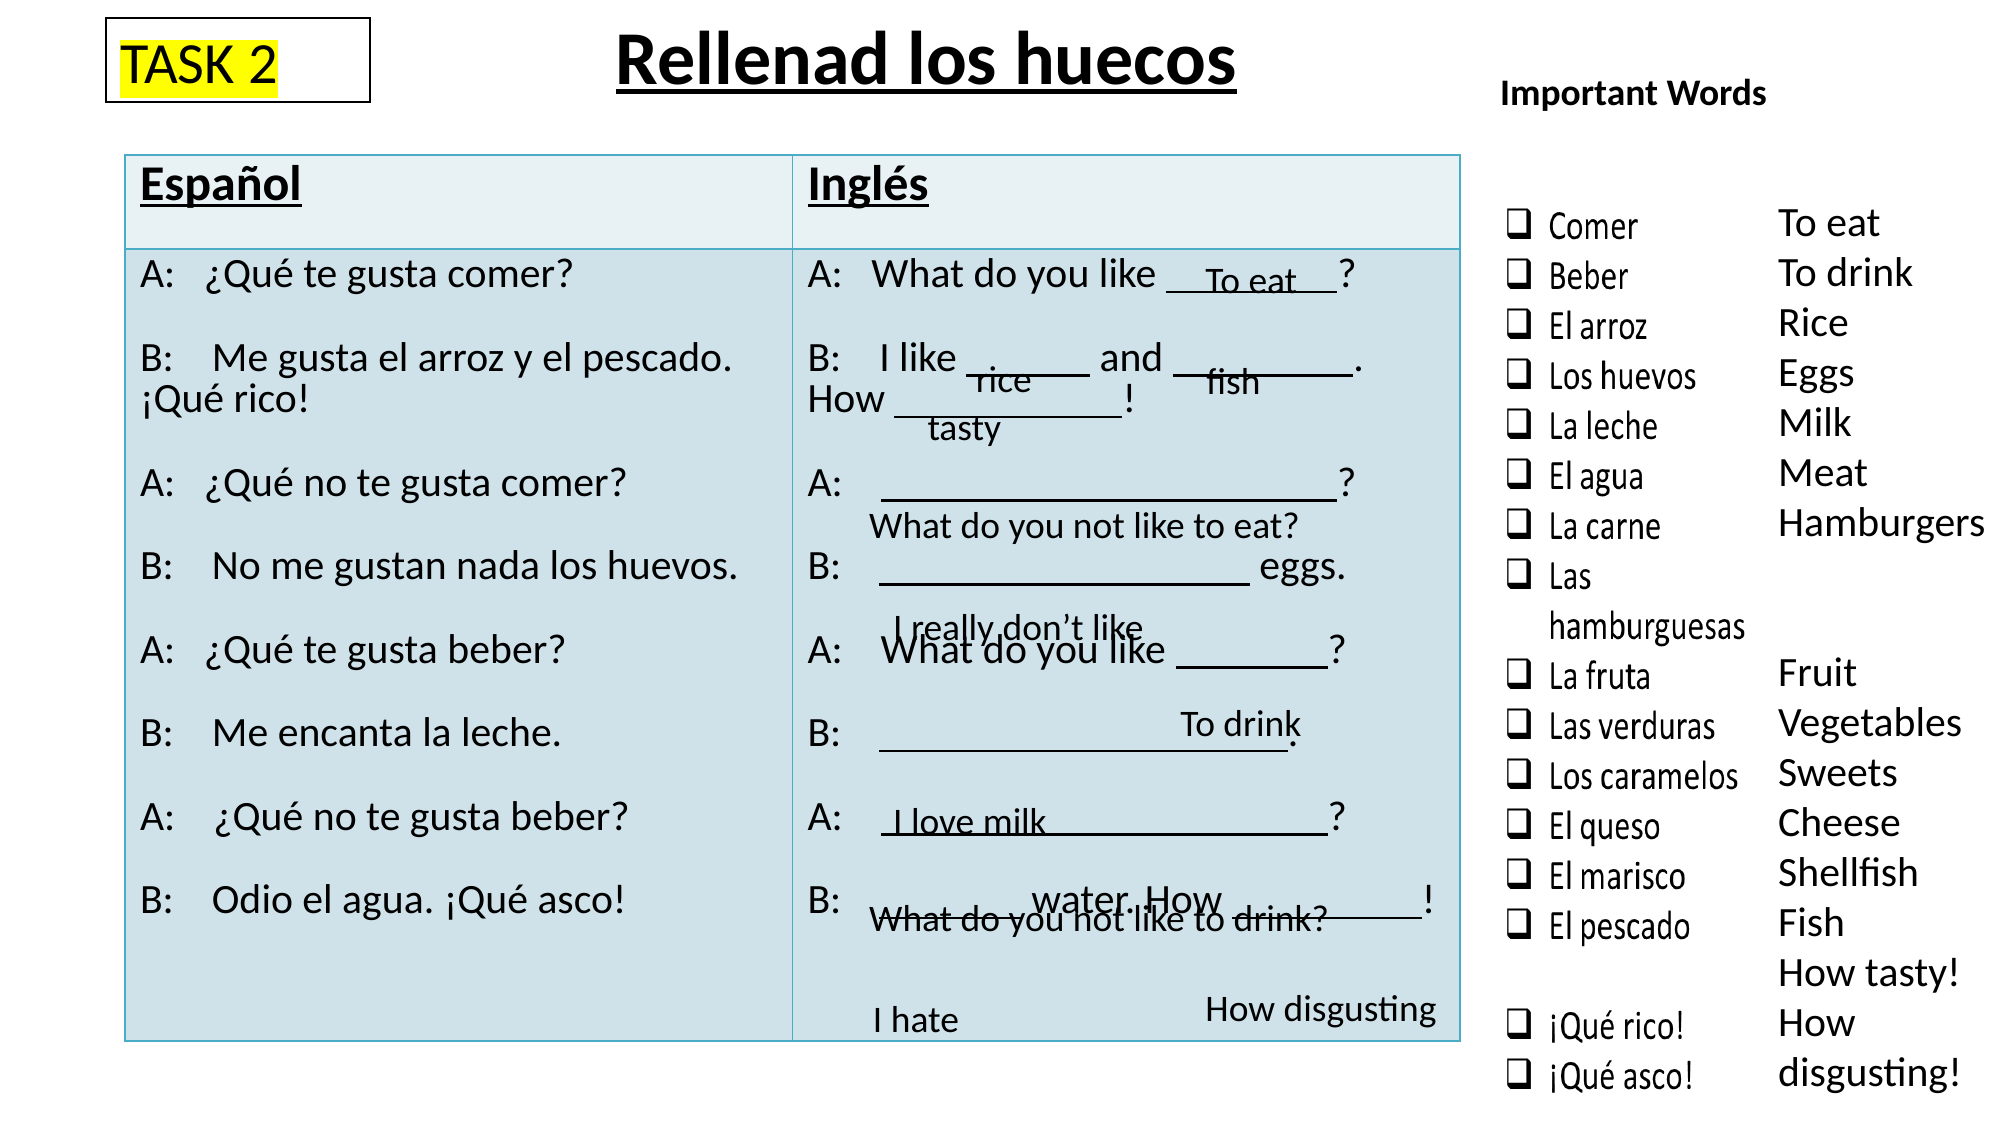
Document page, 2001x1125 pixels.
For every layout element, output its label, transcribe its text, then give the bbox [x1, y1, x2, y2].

table_header Inglés [793, 156, 1459, 248]
table_cell A: What do you like ? B: I like and . How ! A: ? B: eggs. A: What do you like ? B: . A: ? B: water. How ! [793, 250, 1459, 1040]
text_box I really don’t like [878, 595, 1233, 656]
text_box How disgusting [1190, 976, 1485, 1036]
table_header Español [126, 156, 792, 248]
text_box rice [961, 348, 1098, 408]
table_cell A: ¿Qué te gusta comer? B: Me gusta el arroz y el pescado. ¡Qué rico! A: ¿Qué no te gusta comer? B: No me gustan nada los huevos. A: ¿Qué te gusta beber? B: Me encanta la leche. A: ¿Qué no te gusta beber? B: Odio el agua. ¡Qué asco! [126, 250, 792, 1040]
text_box fish [1191, 349, 1329, 409]
text_box TASK 2 [105, 17, 371, 103]
text_box To eat [1190, 248, 1328, 308]
text_box What do you not like to eat? [1075, 493, 1389, 554]
text_box What do you not like to eat? [854, 493, 924, 554]
text_box I hate [858, 987, 995, 1048]
picture [1485, 187, 1771, 1125]
text_box To eat To drink Rice Eggs Milk Meat Hamburgers Fruit Vegetables Sweets Cheese Shellfish Fish How tasty! How disgusting! [1771, 187, 2000, 1103]
text_box Important Words [1485, 61, 1919, 121]
text_box tasty [912, 395, 1050, 456]
text_box To drink [1165, 692, 1385, 752]
text_box Rellenad los huecos [251, 0, 1602, 108]
text_box I love milk [878, 789, 1160, 850]
text_box [924, 474, 1075, 625]
text_box What do you not like to drink? [854, 886, 1402, 947]
